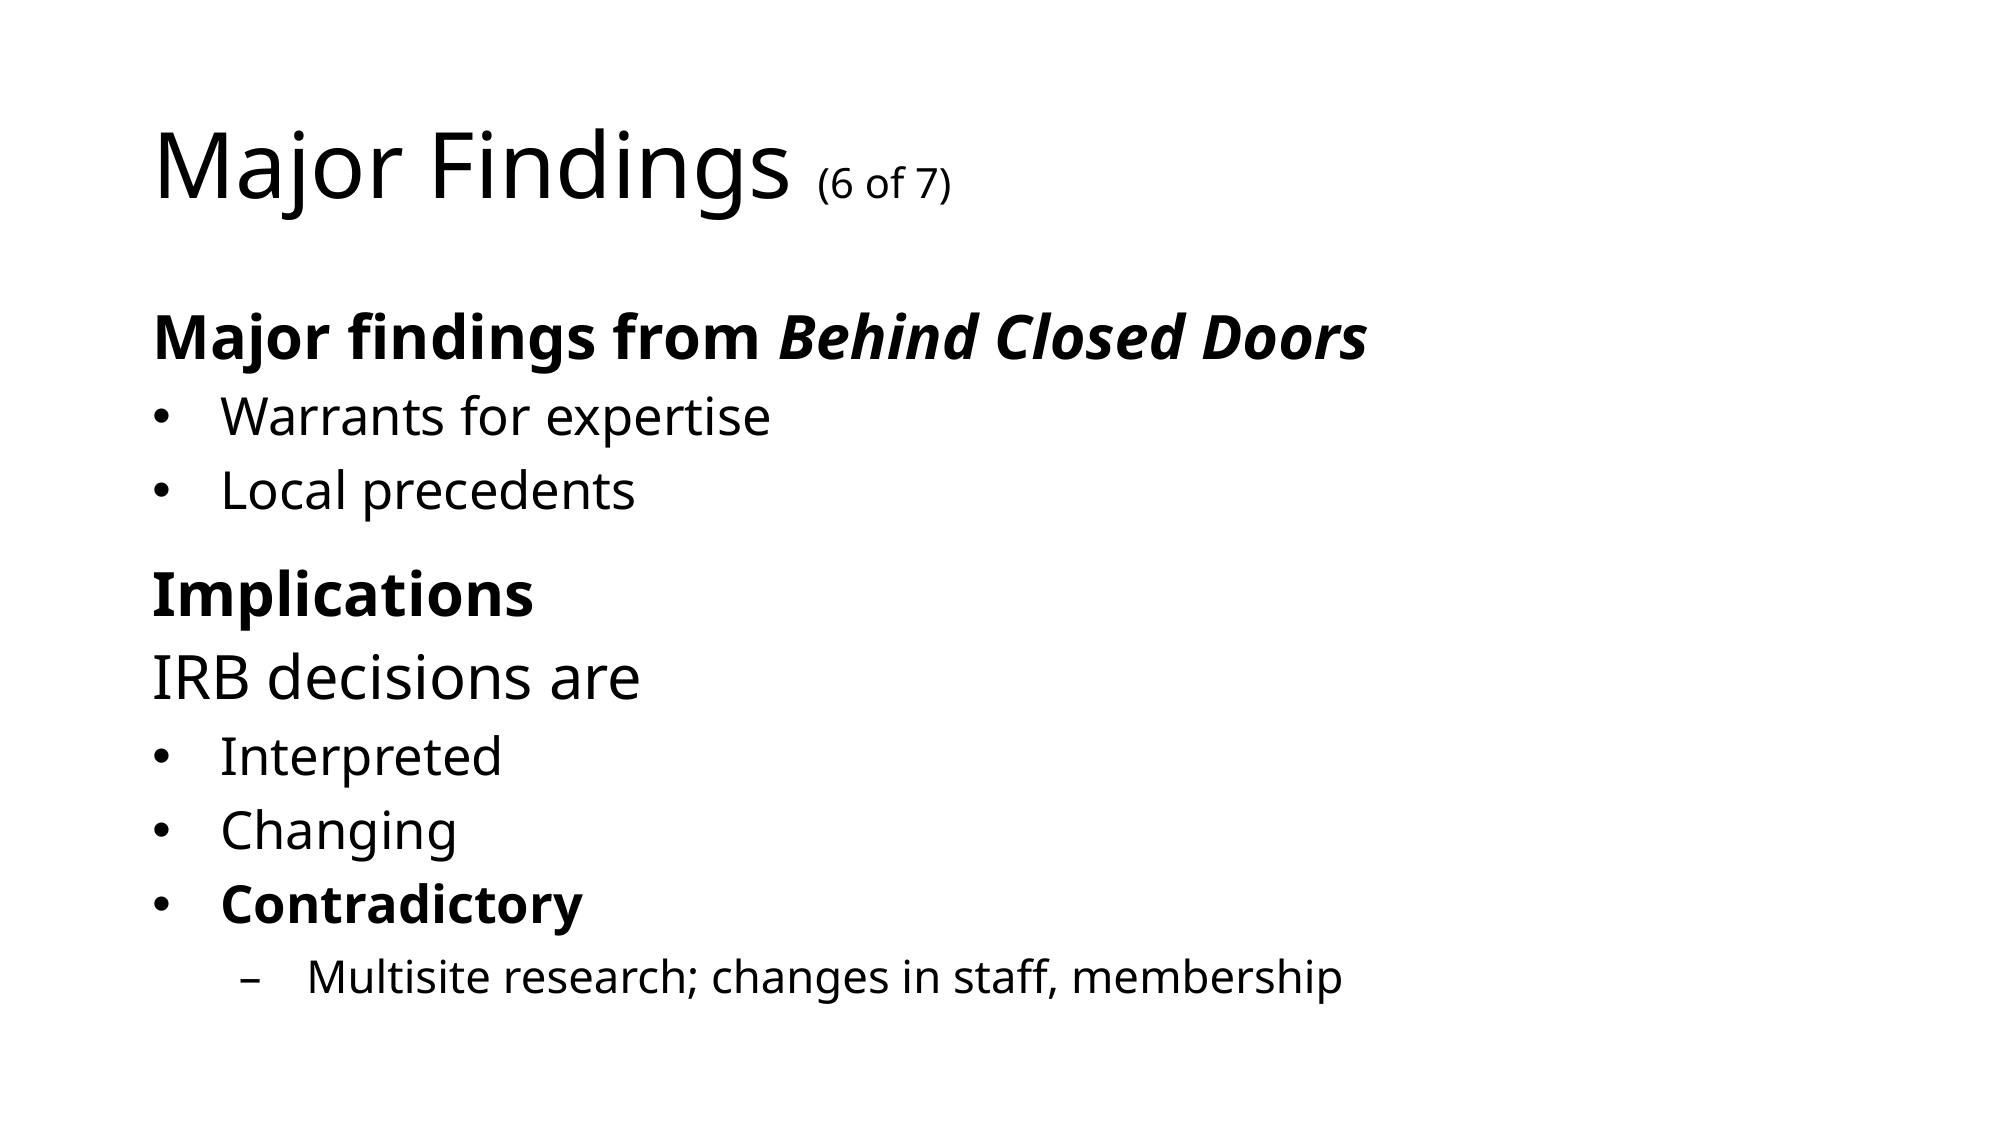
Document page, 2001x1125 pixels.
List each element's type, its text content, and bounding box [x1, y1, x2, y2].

title Major Findings (6 of 7) [137, 59, 1863, 278]
list Major findings from Behind Closed Doors Warrants for expertise Local precedents Implications IRB decisions are Interpreted Changing Contradictory Multisite research; changes in staff, membership [137, 299, 1863, 1014]
